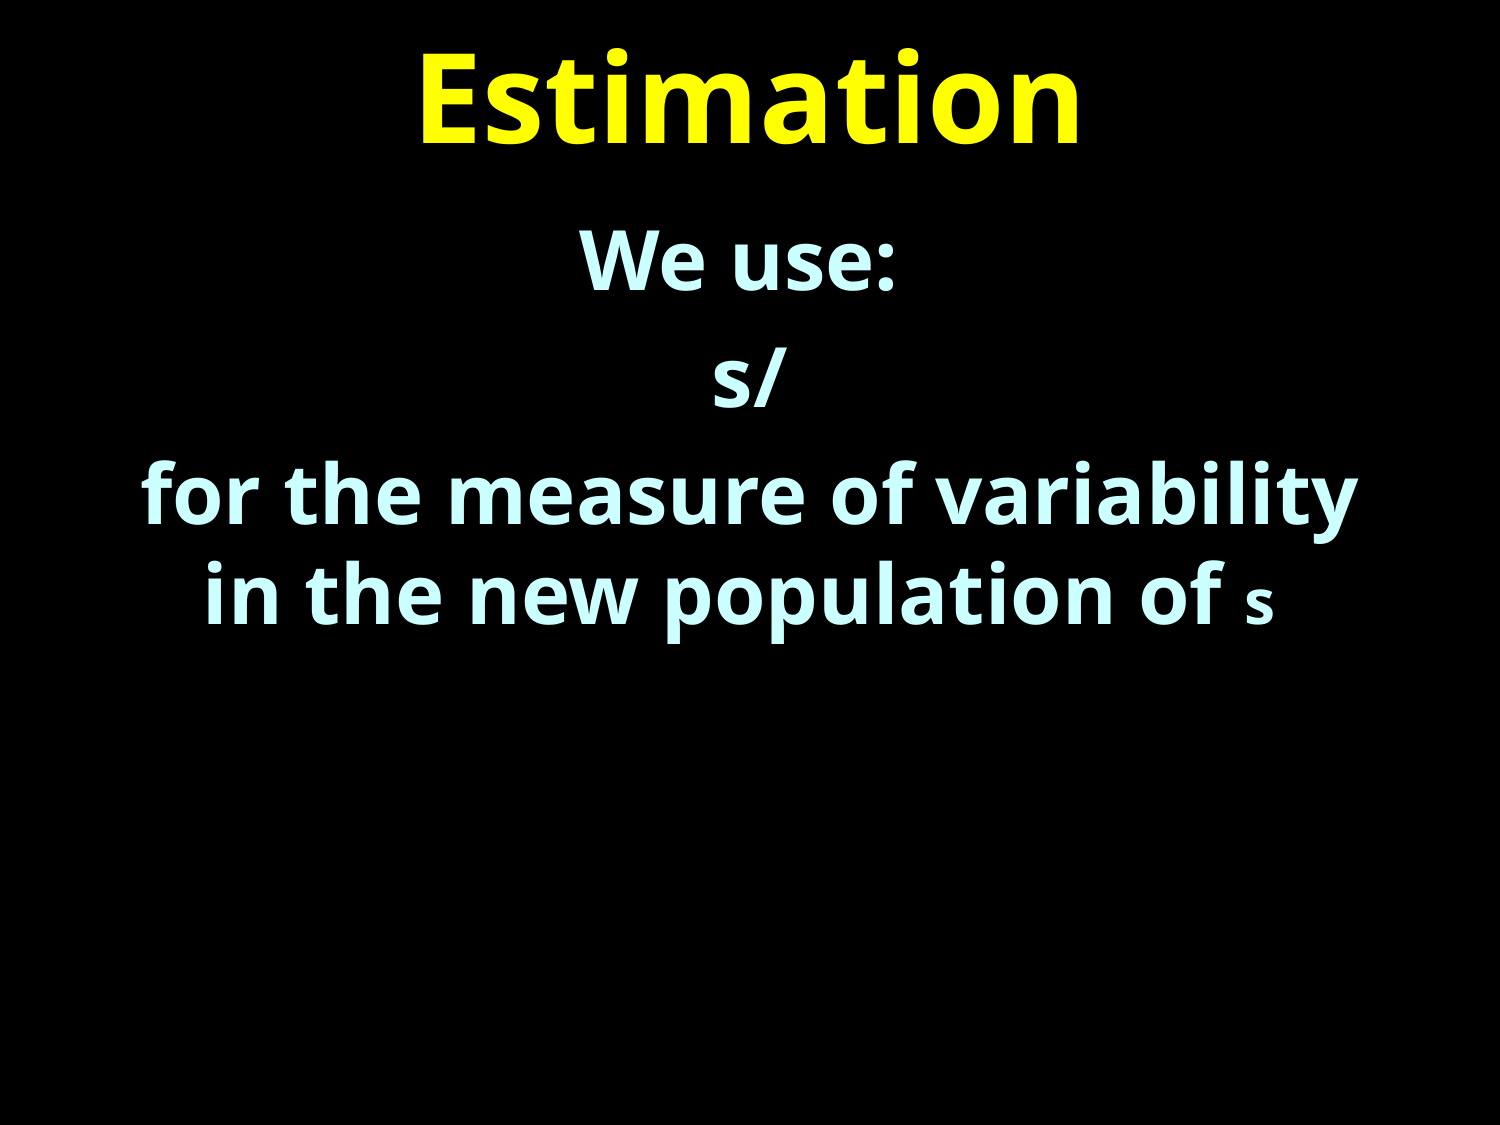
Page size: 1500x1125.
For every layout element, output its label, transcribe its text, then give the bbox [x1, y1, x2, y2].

title Estimation [0, 0, 1500, 188]
